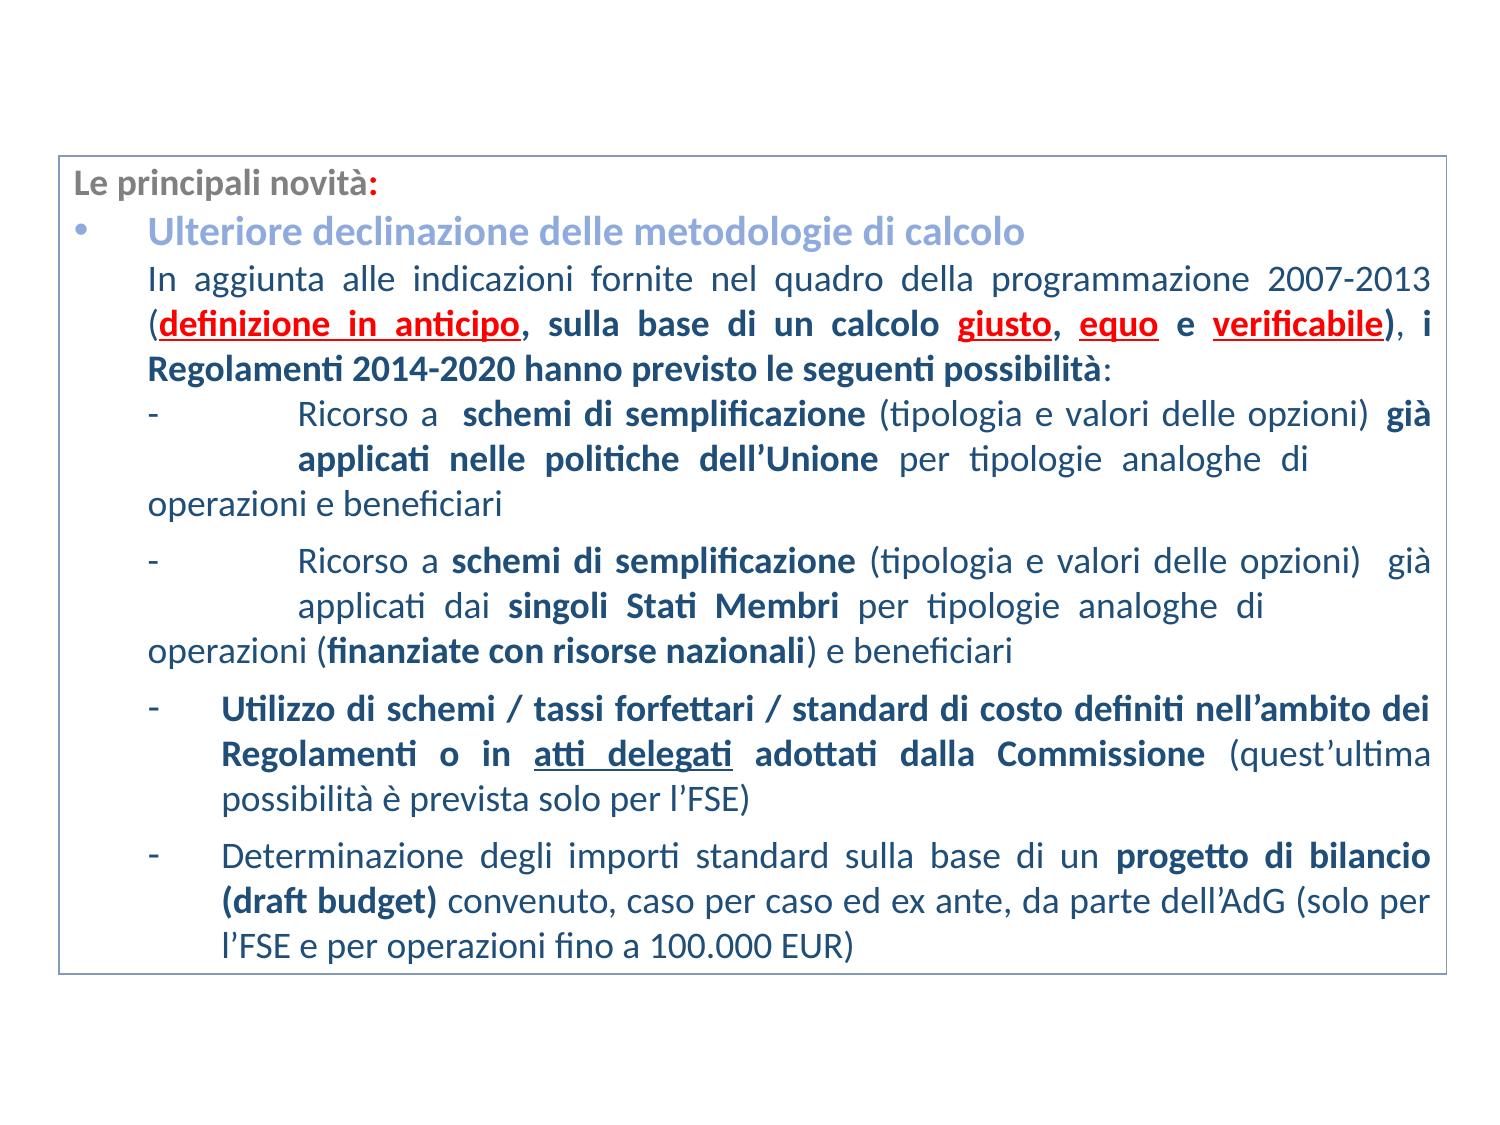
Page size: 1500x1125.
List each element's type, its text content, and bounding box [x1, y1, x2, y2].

text_box Le principali novità: Ulteriore declinazione delle metodologie di calcolo In aggiunta alle indicazioni fornite nel quadro della programmazione 2007-2013 (definizione in anticipo, sulla base di un calcolo giusto, equo e verificabile), i Regolamenti 2014-2020 hanno previsto le seguenti possibilità: - Ricorso a schemi di semplificazione (tipologia e valori delle opzioni) già applicati nelle politiche dell’Unione per tipologie analoghe di operazioni e beneficiari - Ricorso a schemi di semplificazione (tipologia e valori delle opzioni) già applicati dai singoli Stati Membri per tipologie analoghe di operazioni (finanziate con risorse nazionali) e beneficiari Utilizzo di schemi / tassi forfettari / standard di costo definiti nell’ambito dei Regolamenti o in atti delegati adottati dalla Commissione (quest’ultima possibilità è prevista solo per l’FSE) Determinazione degli importi standard sulla base di un progetto di bilancio (draft budget) convenuto, caso per caso ed ex ante, da parte dell’AdG (solo per l’FSE e per operazioni fino a 100.000 EUR) [58, 156, 1447, 974]
